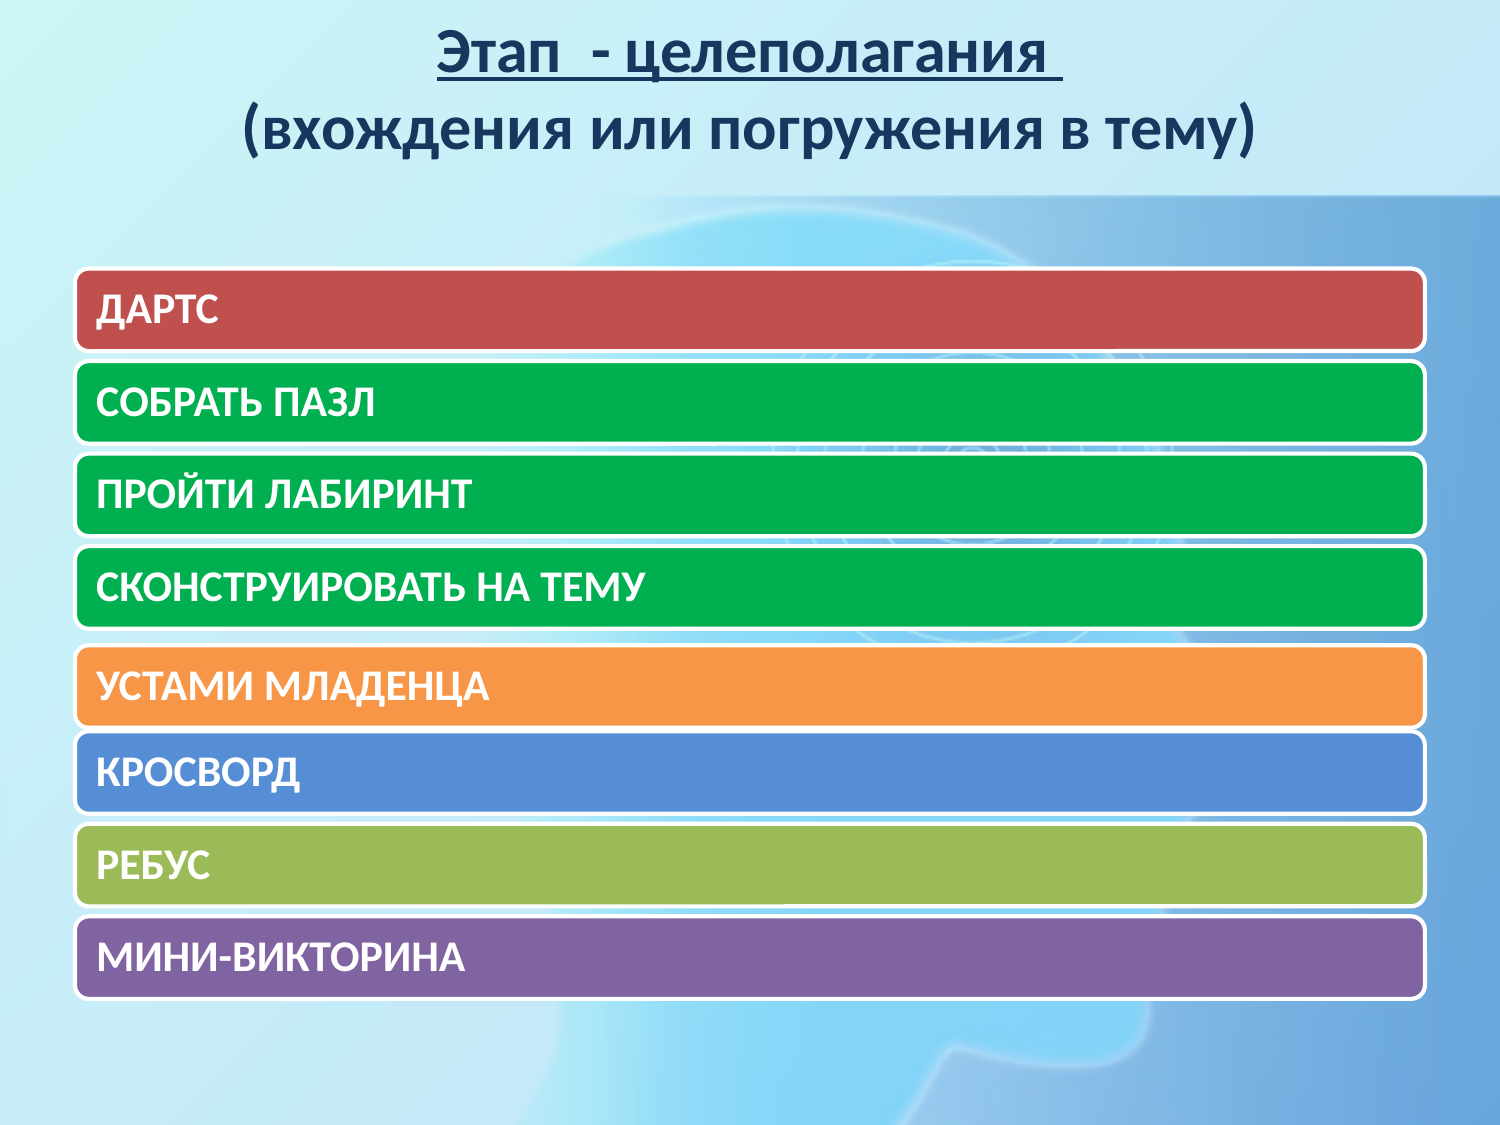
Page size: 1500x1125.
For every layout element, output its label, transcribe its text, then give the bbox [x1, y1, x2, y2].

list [74, 262, 1426, 1006]
title Этап - целеполагания (вхождения или погружения в тему) [75, 0, 1425, 256]
picture [0, 0, 1500, 1125]
